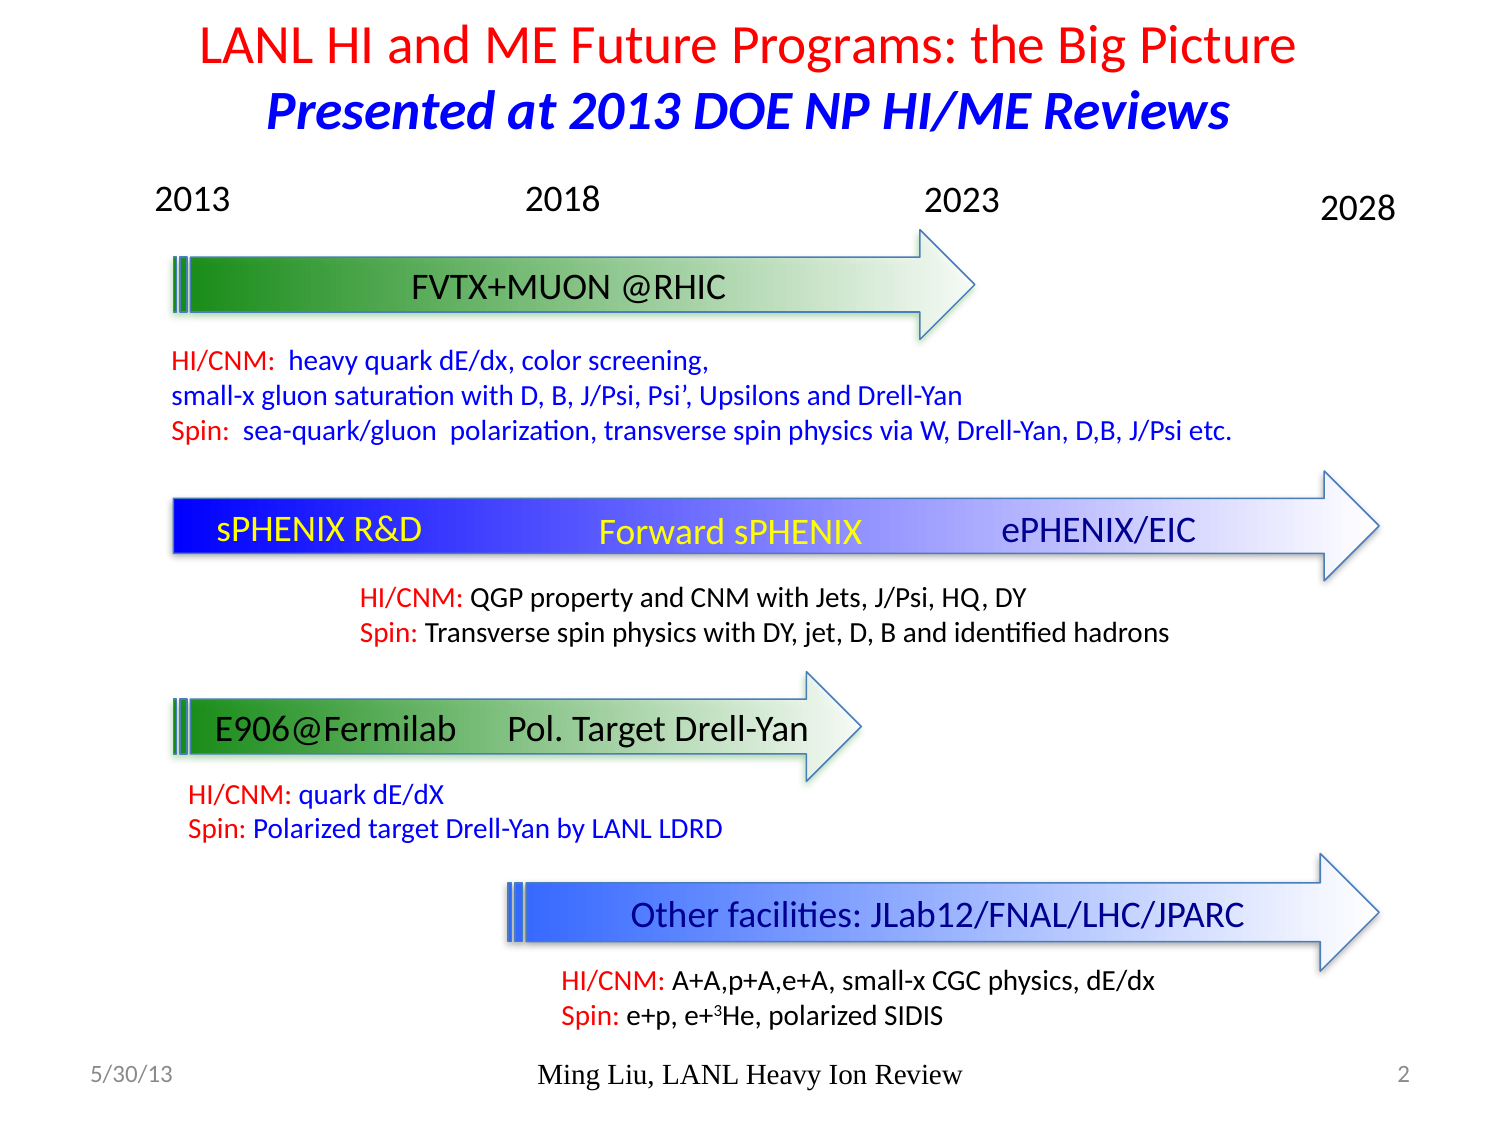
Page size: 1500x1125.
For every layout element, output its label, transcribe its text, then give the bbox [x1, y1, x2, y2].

text_box HI/CNM: quark dE/dX Spin: Polarized target Drell-Yan by LANL LDRD [173, 767, 756, 853]
text_box HI/CNM: heavy quark dE/dx, color screening, small-x gluon saturation with D, B, J/Psi, Psi’, Upsilons and Drell-Yan Spin: sea-quark/gluon polarization, transverse spin physics via W, Drell-Yan, D,B, J/Psi etc. [156, 333, 1285, 489]
text_box FVTX+MUON @RHIC [189, 245, 976, 333]
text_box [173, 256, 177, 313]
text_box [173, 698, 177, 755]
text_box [173, 470, 1380, 581]
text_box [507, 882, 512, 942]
text_box E906@Fermilab Pol. Target Drell-Yan [189, 670, 862, 783]
slide_number 2 [1074, 1042, 1425, 1103]
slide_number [75, 1042, 425, 1103]
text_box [138, 166, 1412, 237]
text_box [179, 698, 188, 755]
text_box Other facilities: JLab12/FNAL/LHC/JPARC [525, 852, 1380, 972]
text_box HI/CNM: QGP property and CNM with Jets, J/Psi, HQ, DY Spin: Transverse spin physics with DY, jet, D, B and identified hadrons [345, 589, 1210, 656]
footer Ming Liu, LANL Heavy Ion Review [512, 1042, 988, 1103]
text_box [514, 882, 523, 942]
text_box FVTX+MUON @RHIC [179, 256, 188, 313]
text_box HI/CNM: A+A,p+A,e+A, small-x CGC physics, dE/dx Spin: e+p, e+3He, polarized SIDIS [546, 953, 1176, 1039]
title LANL HI and ME Future Programs: the Big Picture Presented at 2013 DOE NP HI/ME Reviews [73, 0, 1424, 150]
